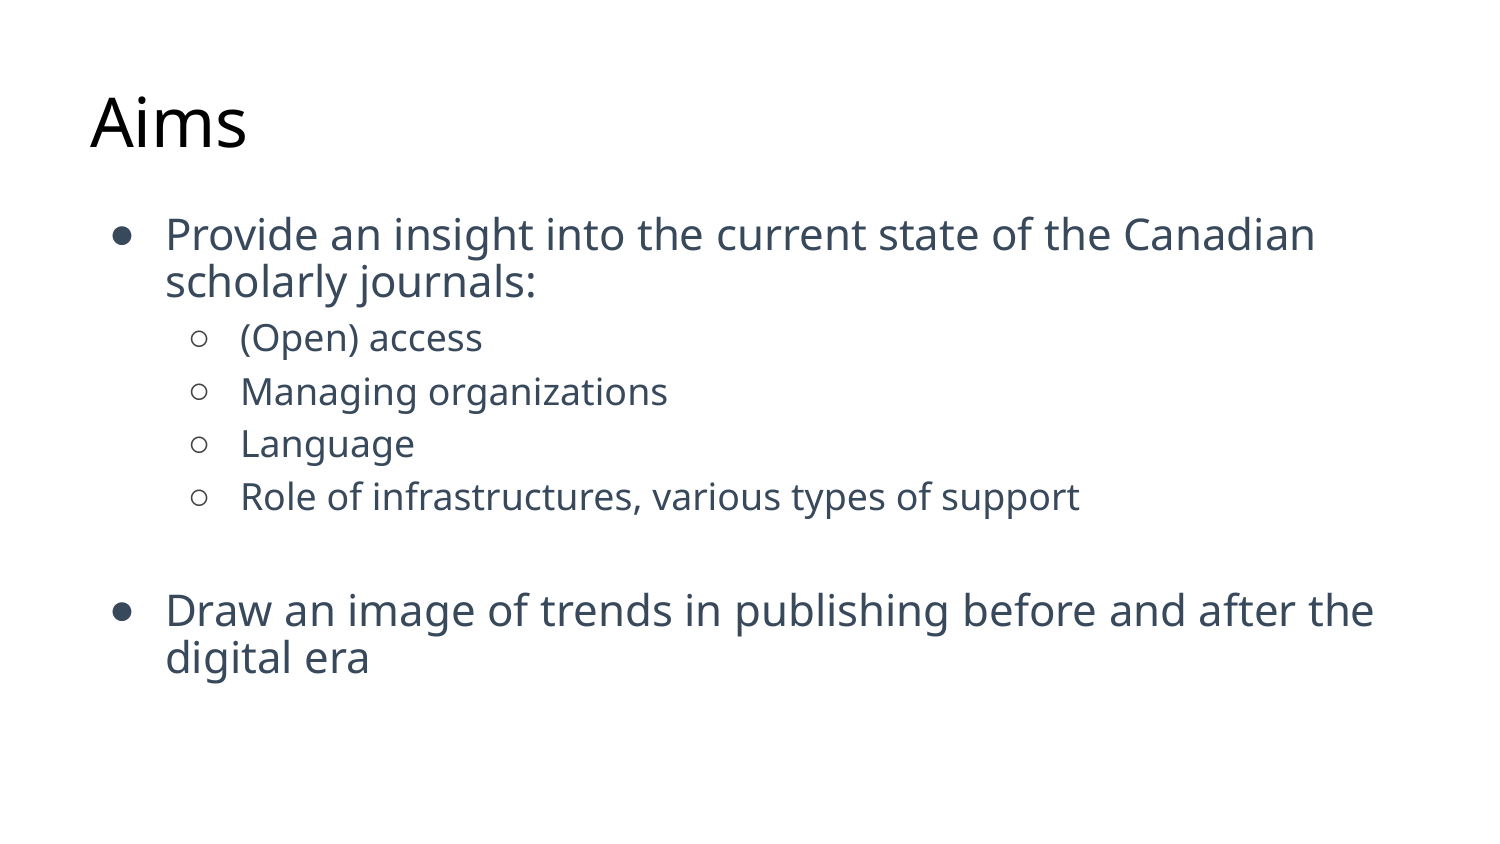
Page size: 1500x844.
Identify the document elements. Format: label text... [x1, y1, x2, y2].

list Provide an insight into the current state of the Canadian scholarly journals: (Open) access Managing organizations Language Role of infrastructures, various types of support Draw an image of trends in publishing before and after the digital era [75, 197, 1425, 675]
title Aims [75, 72, 1425, 167]
